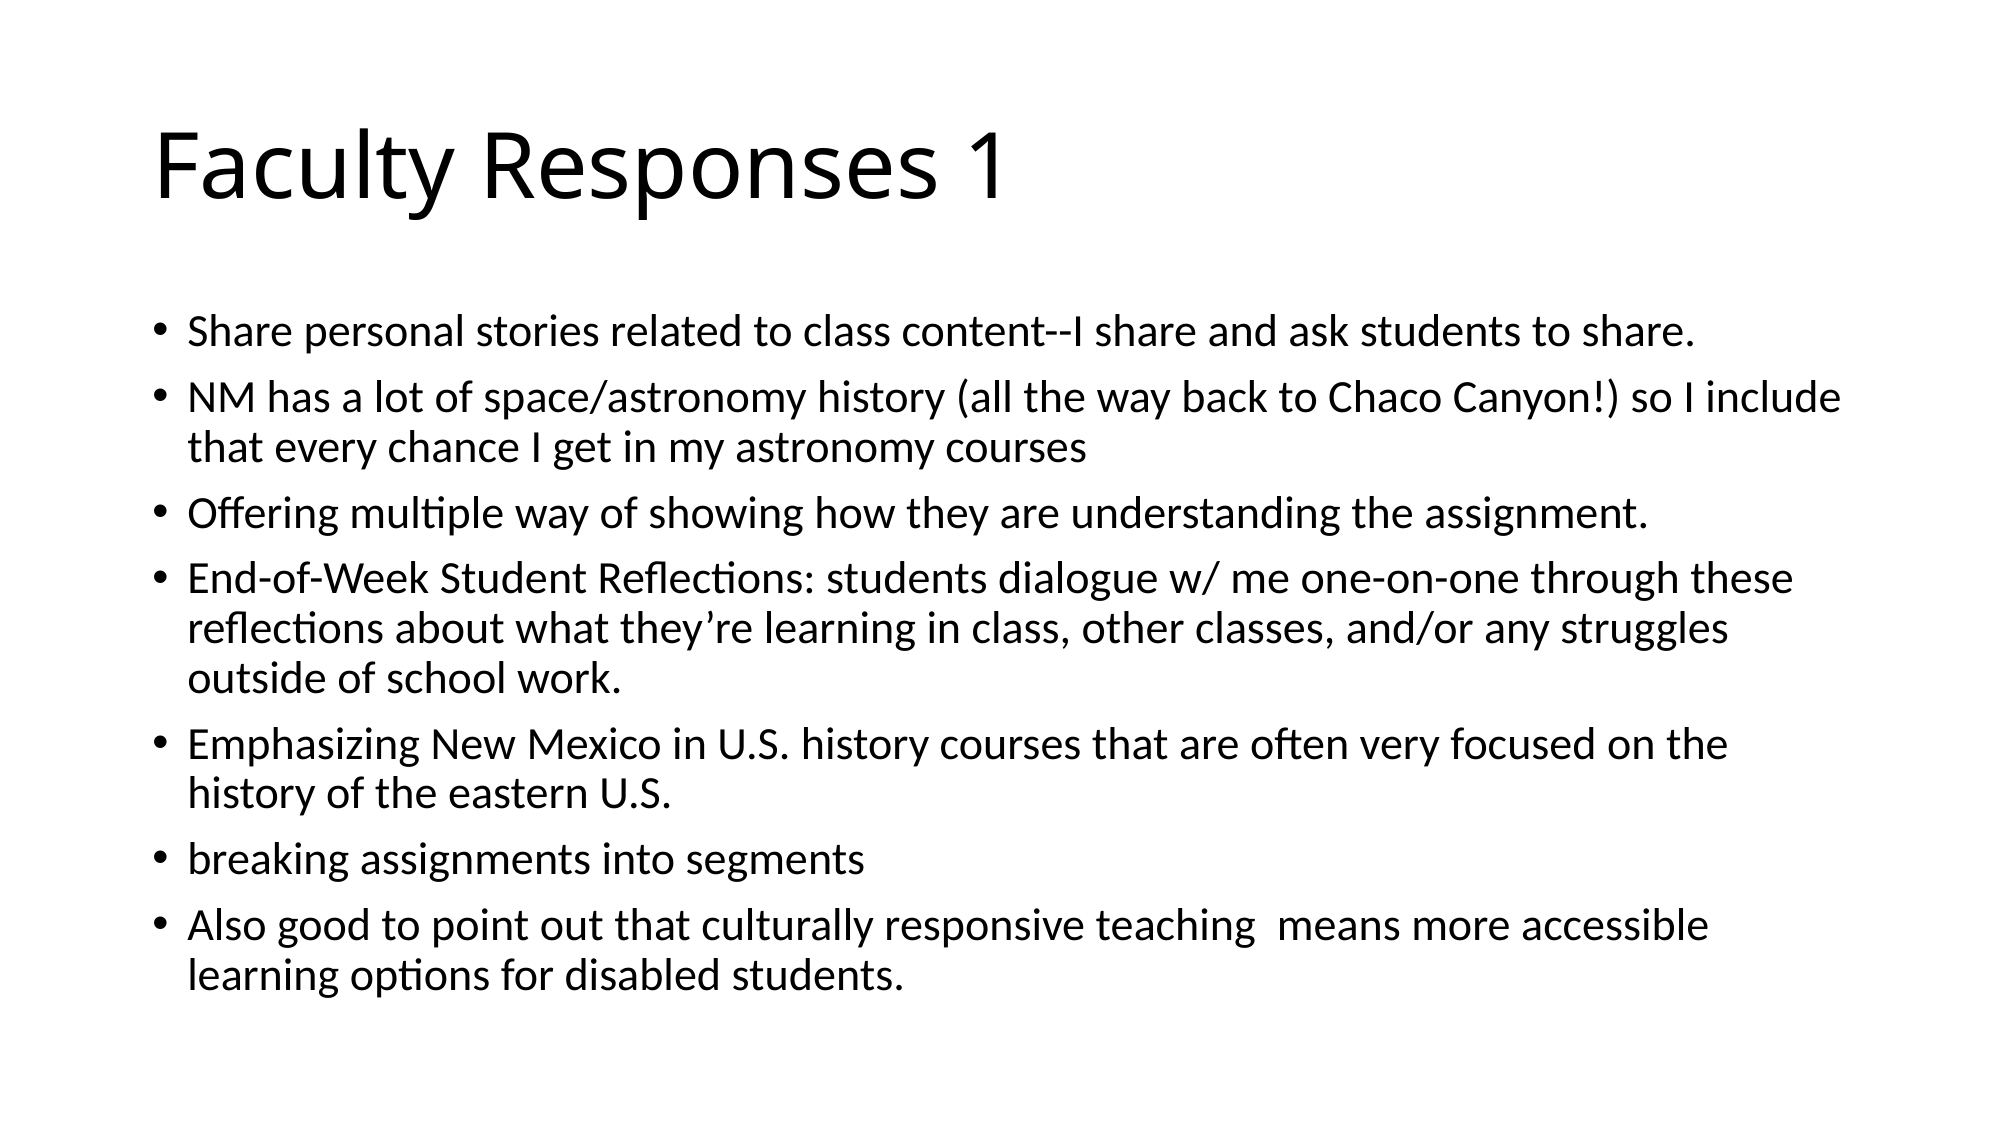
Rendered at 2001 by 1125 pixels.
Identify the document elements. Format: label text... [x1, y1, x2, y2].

list Share personal stories related to class content--I share and ask students to share. NM has a lot of space/astronomy history (all the way back to Chaco Canyon!) so I include that every chance I get in my astronomy courses Offering multiple way of showing how they are understanding the assignment. End-of-Week Student Reflections: students dialogue w/ me one-on-one through these reflections about what they’re learning in class, other classes, and/or any struggles outside of school work. Emphasizing New Mexico in U.S. history courses that are often very focused on the history of the eastern U.S. breaking assignments into segments Also good to point out that culturally responsive teaching means more accessible learning options for disabled students. [137, 299, 1863, 1014]
title Faculty Responses 1 [137, 59, 1863, 278]
